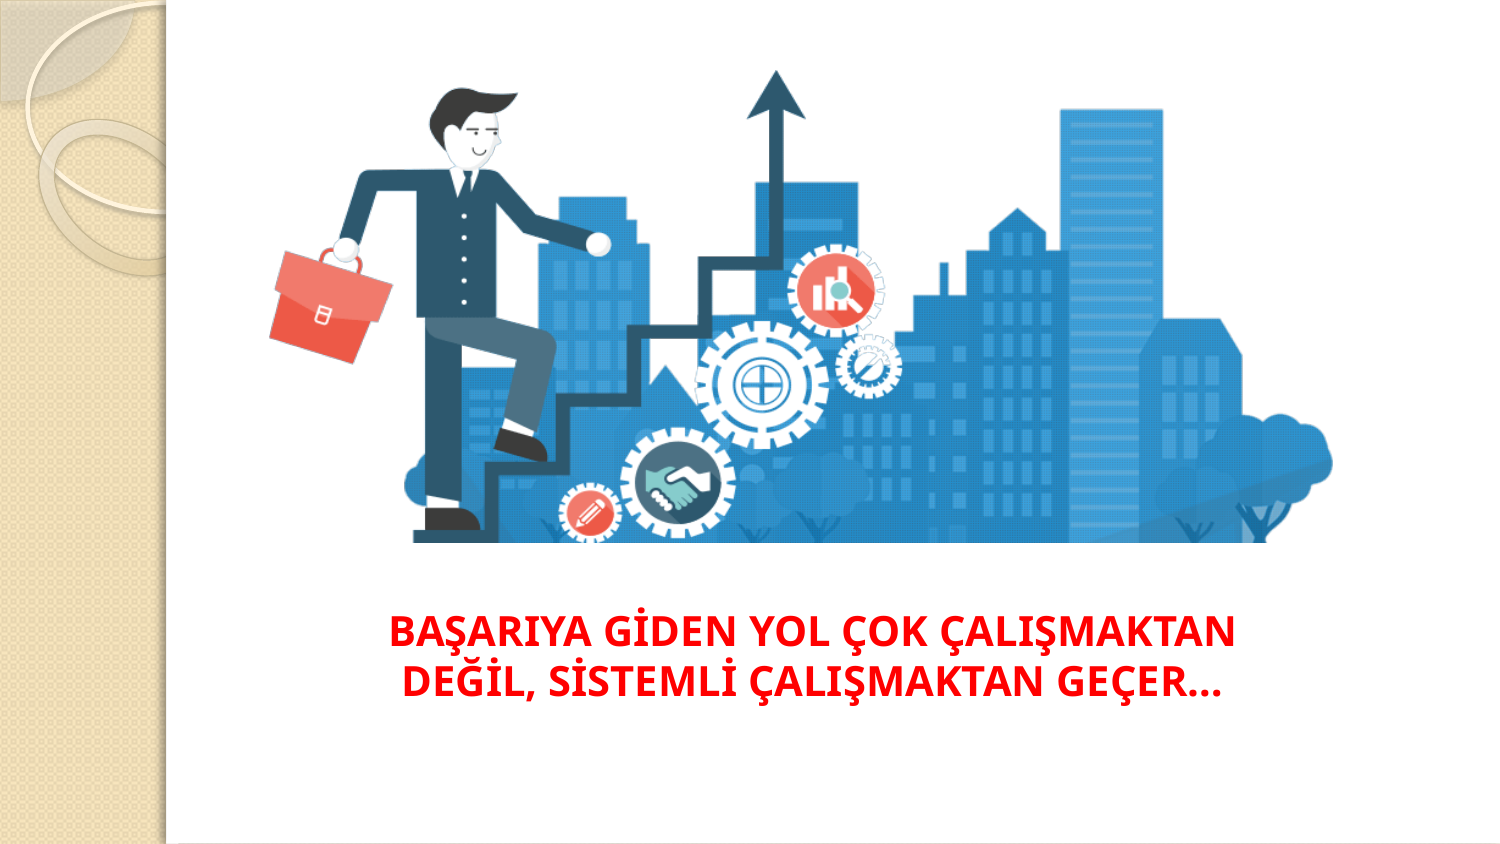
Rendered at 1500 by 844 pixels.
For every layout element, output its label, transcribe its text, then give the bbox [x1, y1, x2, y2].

text_box BAŞARIYA GİDEN YOL ÇOK ÇALIŞMAKTAN DEĞİL, SİSTEMLİ ÇALIŞMAKTAN GEÇER… [304, 597, 1321, 713]
picture [269, 70, 1333, 544]
